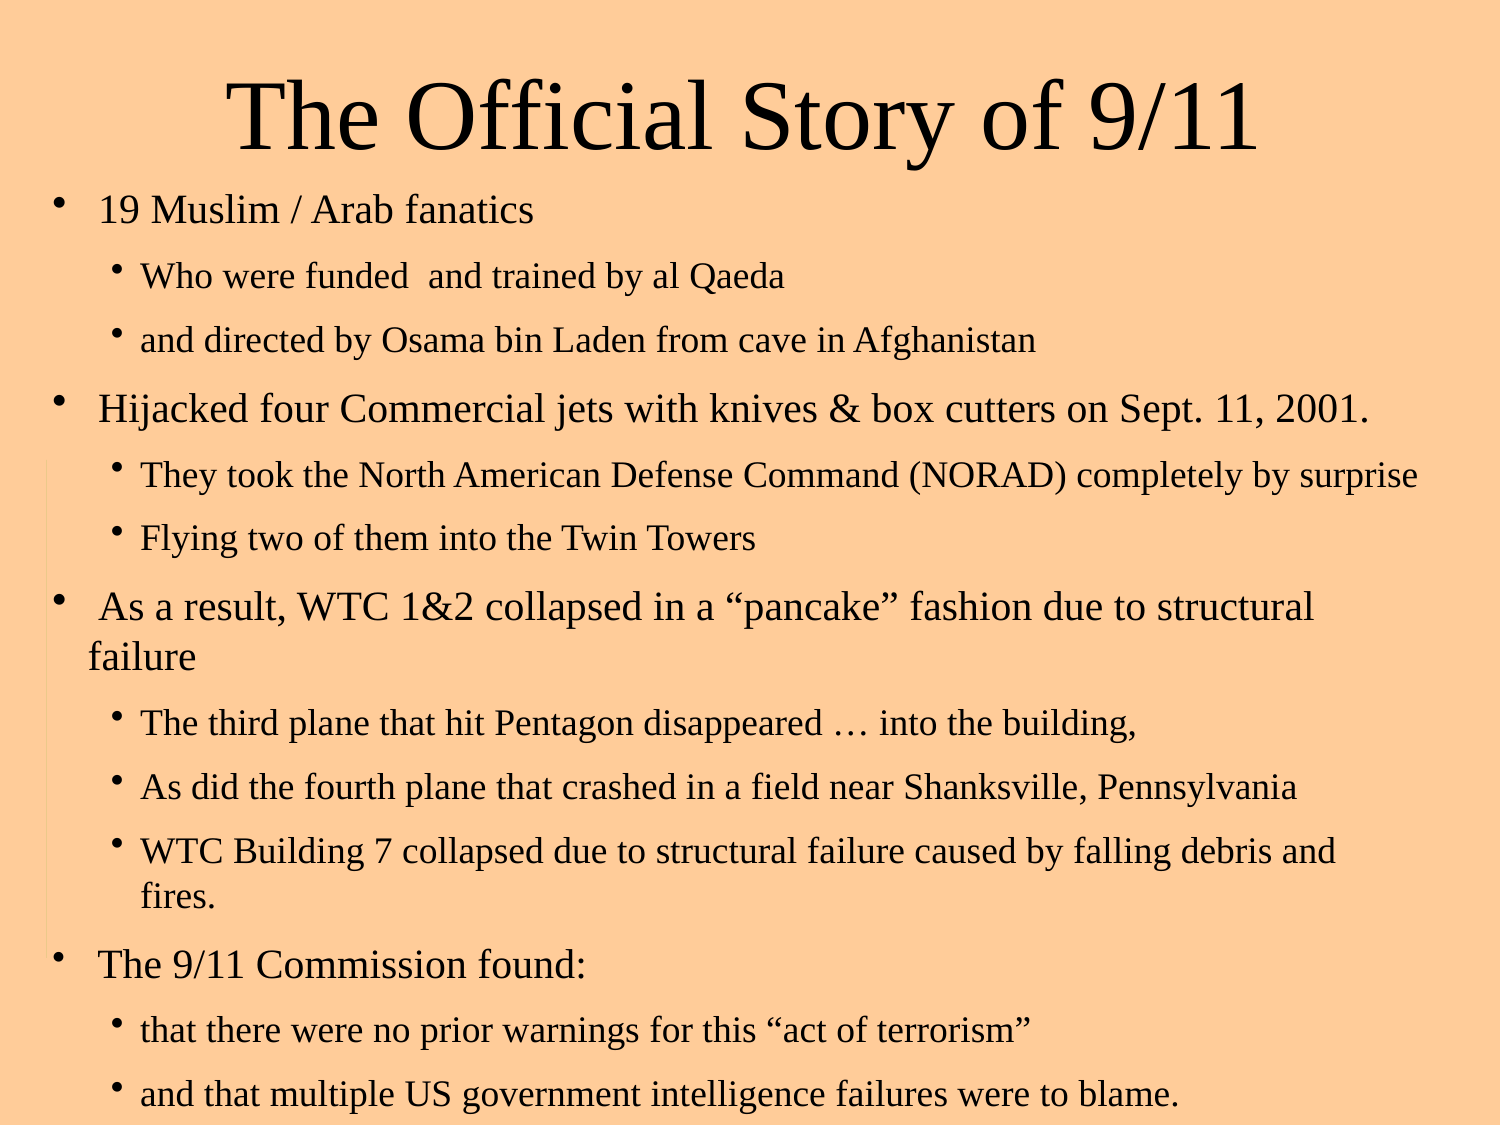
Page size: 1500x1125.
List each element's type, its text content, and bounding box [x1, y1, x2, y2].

text_box 19 Muslim / Arab fanatics Who were funded and trained by al Qaeda and directed by Osama bin Laden from cave in Afghanistan Hijacked four Commercial jets with knives & box cutters on Sept. 11, 2001. They took the North American Defense Command (NORAD) completely by surprise Flying two of them into the Twin Towers As a result, WTC 1&2 collapsed in a “pancake” fashion due to structural failure The third plane that hit Pentagon disappeared … into the building, As did the fourth plane that crashed in a field near Shanksville, Pennsylvania WTC Building 7 collapsed due to structural failure caused by falling debris and fires. The 9/11 Commission found: that there were no prior warnings for this “act of terrorism” and that multiple US government intelligence failures were to blame. [37, 174, 1438, 1013]
